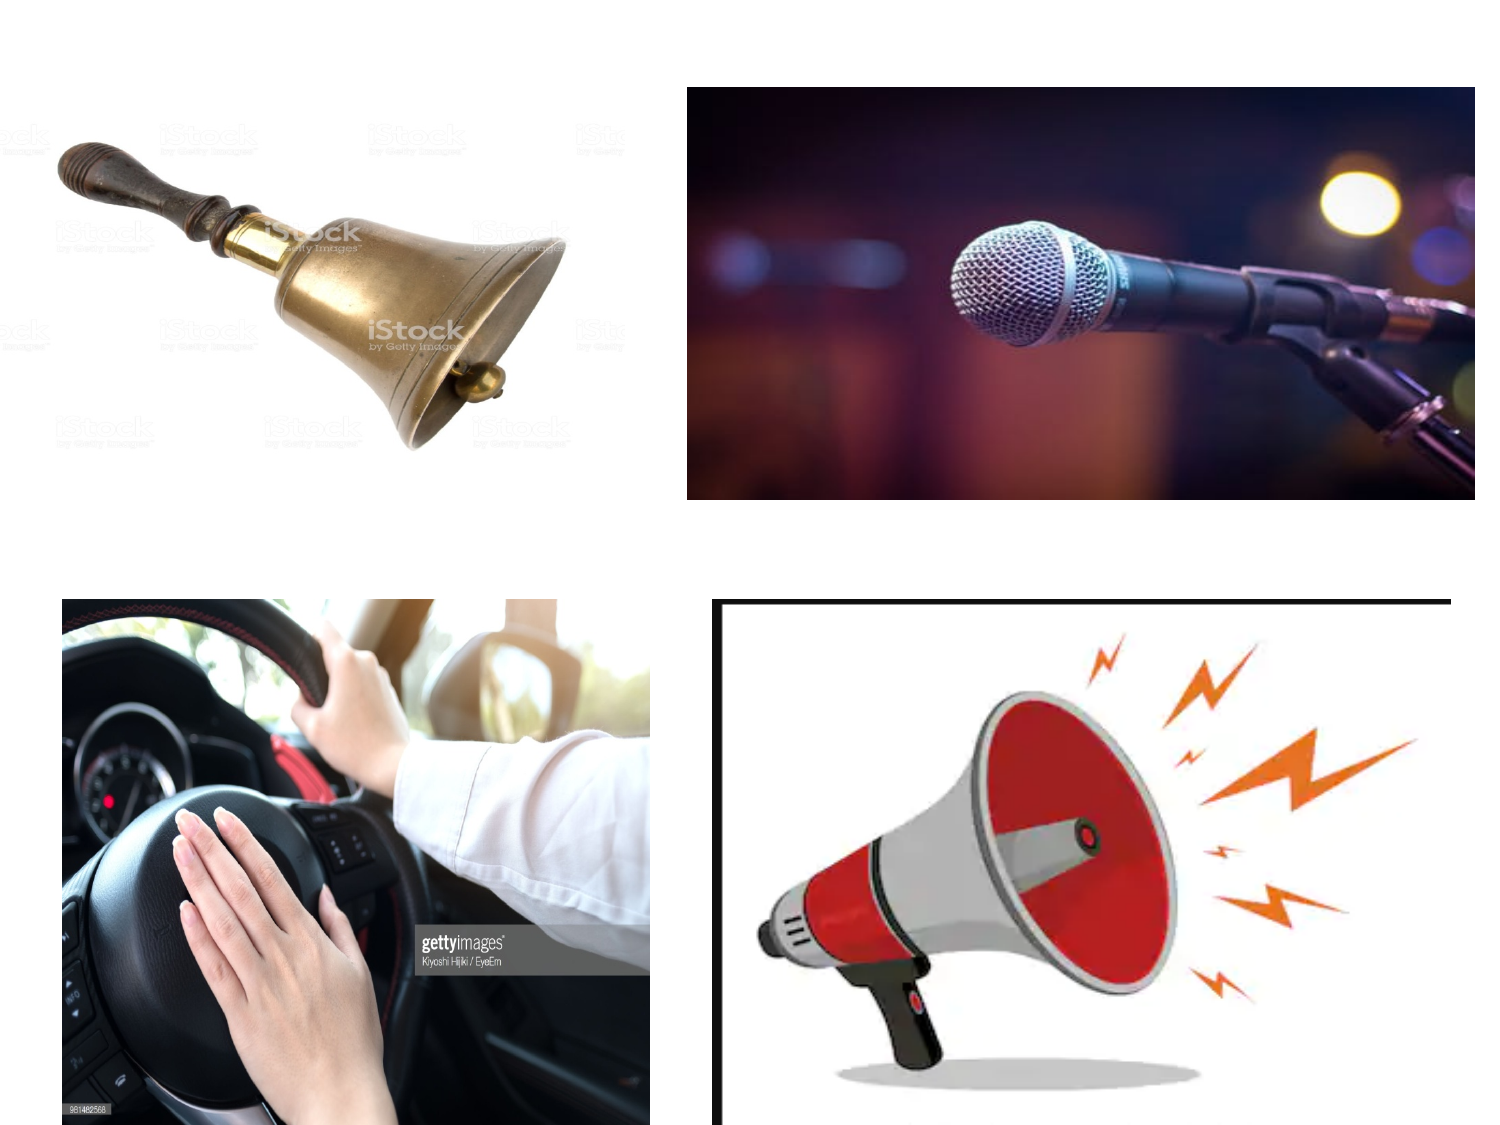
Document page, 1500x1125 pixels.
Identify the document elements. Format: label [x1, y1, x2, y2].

picture [0, 87, 626, 488]
picture [687, 87, 1476, 501]
picture [62, 599, 651, 1125]
picture [712, 599, 1451, 1125]
